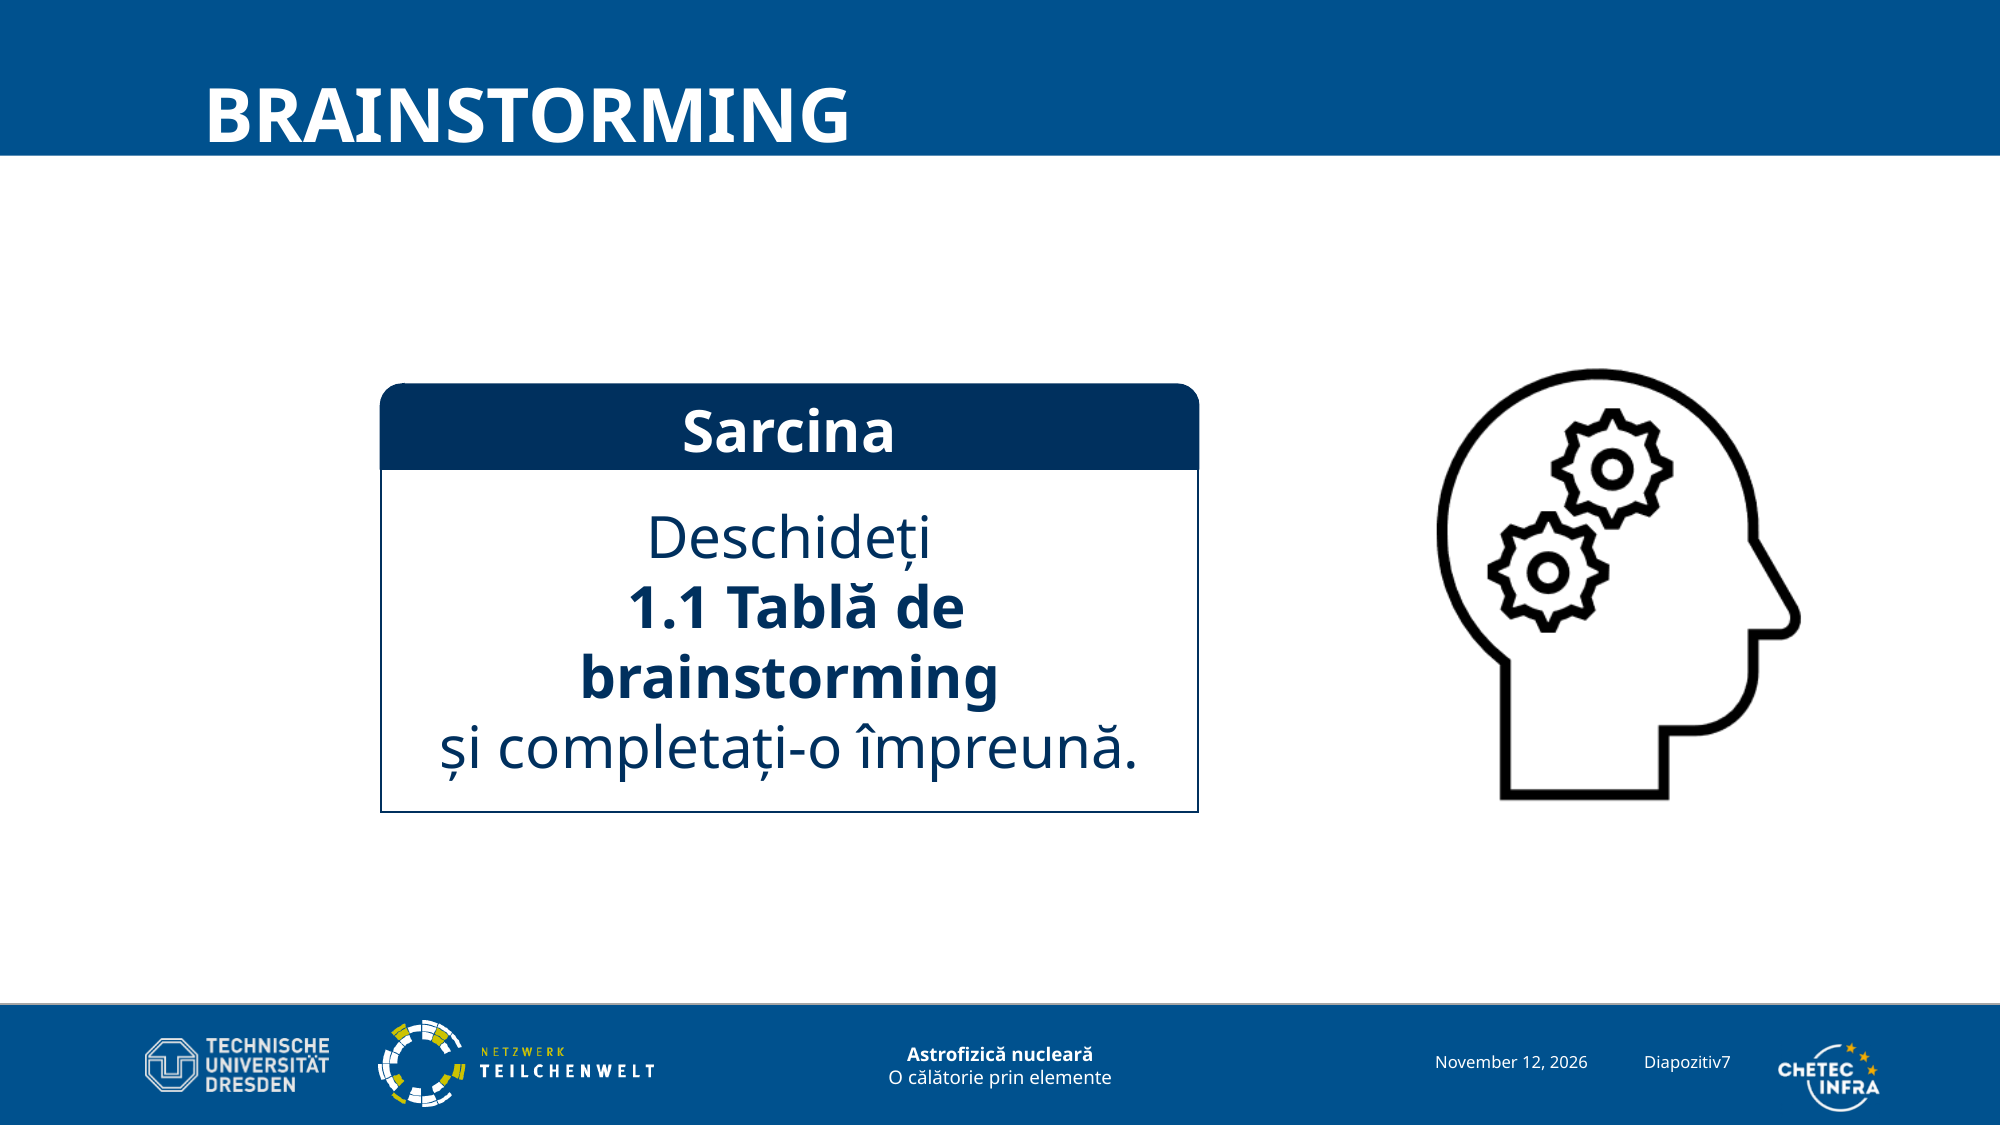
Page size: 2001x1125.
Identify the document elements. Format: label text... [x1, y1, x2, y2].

picture [378, 1020, 654, 1107]
picture [1778, 1033, 1880, 1121]
title Brainstorming [203, 56, 1880, 169]
text_box Sarcina [379, 382, 1200, 470]
picture [1362, 339, 1876, 853]
